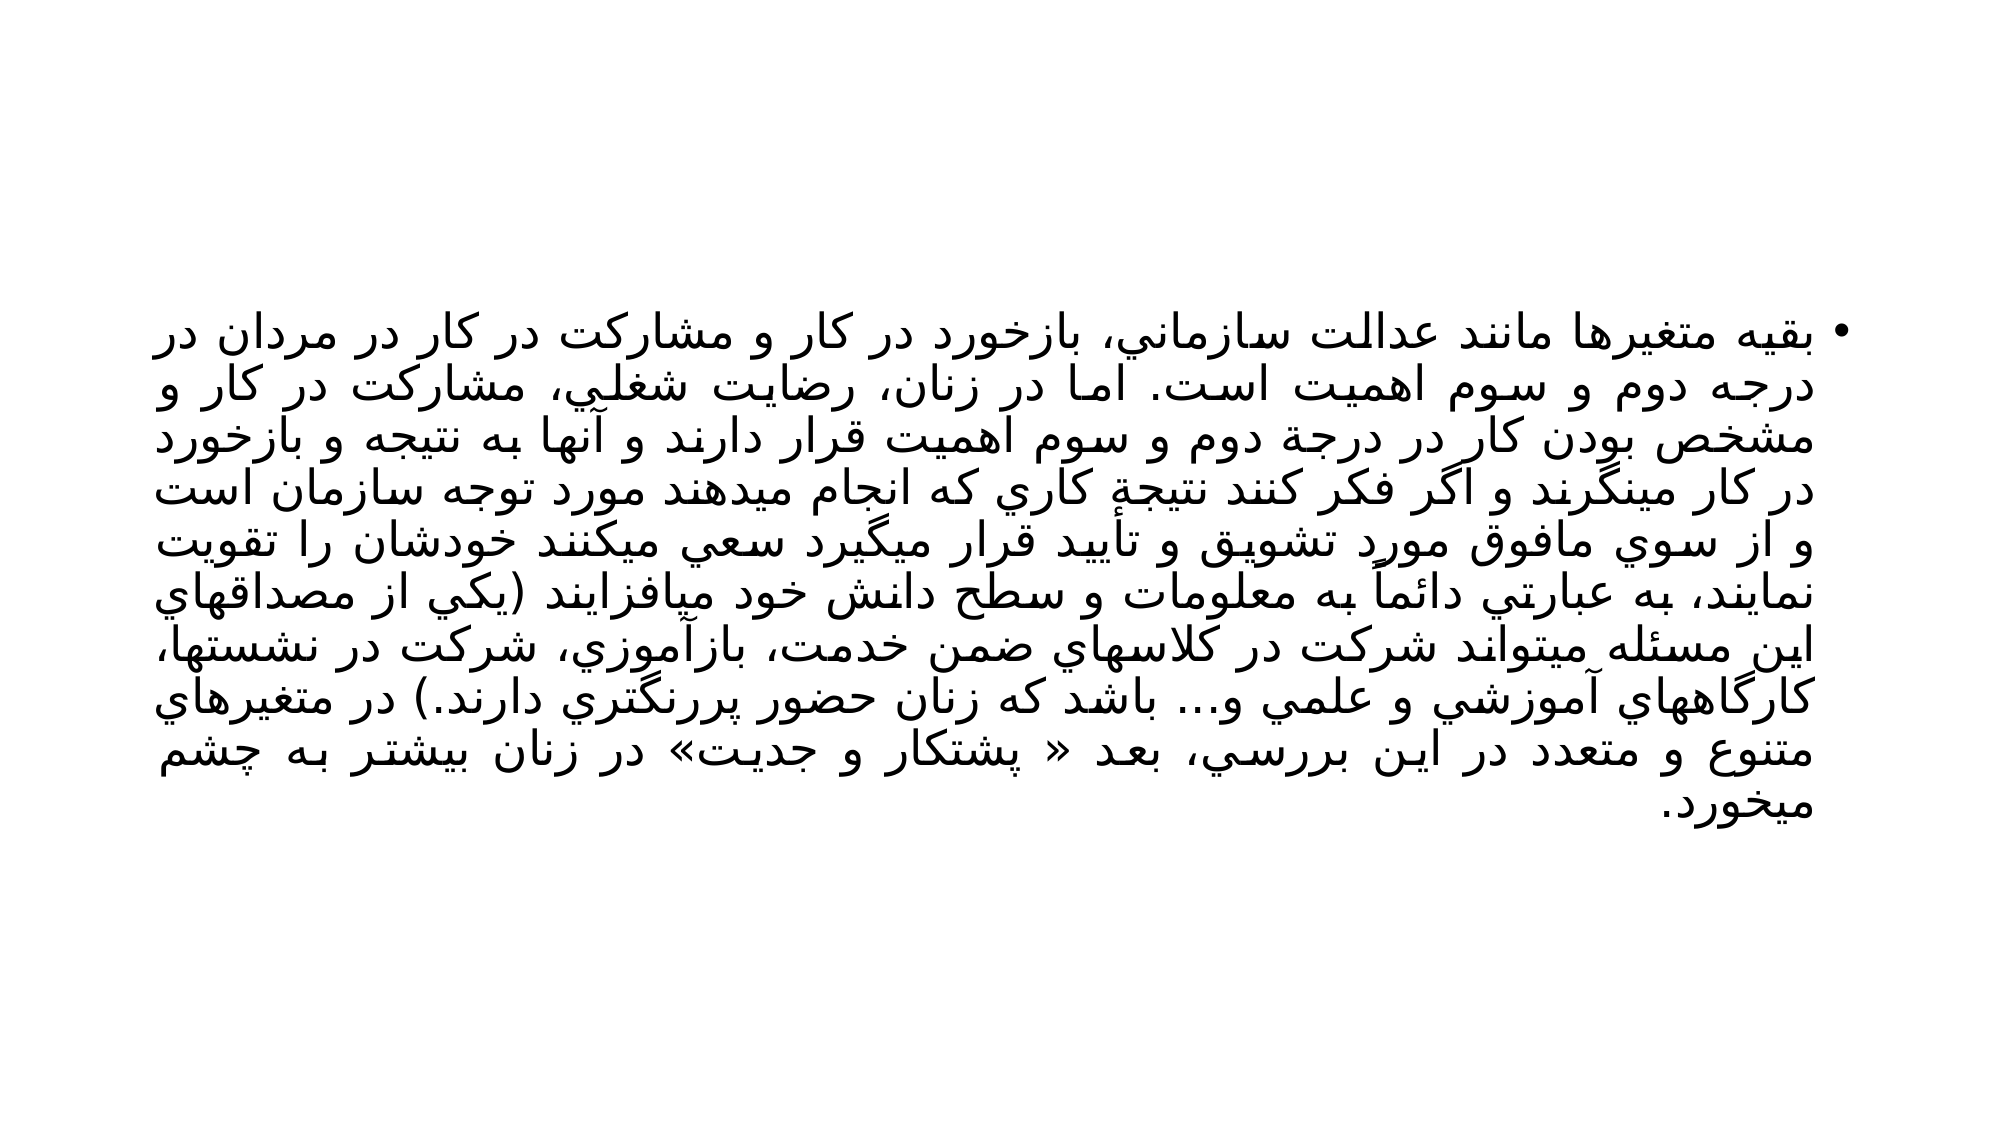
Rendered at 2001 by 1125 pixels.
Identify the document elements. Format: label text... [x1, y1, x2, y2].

list بقيه متغيرها مانند عدالت سازماني، بازخورد در كار و مشاركت در كار در مردان در درجه دوم و سوم اهميت است. اما در زنان، رضايت شغلي، مشاركت در كار و مشخص بودن كار در درجة دوم و سوم اهميت قرار دارند و آنها به نتيجه و بازخورد در كار مينگرند و اگر فكر كنند نتيجة كاري كه انجام ميدهند مورد توجه سازمان است و از سوي مافوق مورد تشويق و تأييد قرار ميگيرد سعي ميكنند خودشان را تقويت نمايند، به عبارتي دائماً به معلومات و سطح دانش خود ميافزايند (يكي از مصداقهاي اين مسئله ميتواند شركت در كلاسهاي ضمن خدمت، بازآموزي، شركت در نشستها، كارگاههاي آموزشي و علمي و... باشد كه زنان حضور پررنگتري دارند.) در متغيرهاي متنوع و متعدد در اين بررسي، بعد « پشتكار و جديت» در زنان بيشتر به چشم ميخورد. [137, 299, 1863, 1014]
